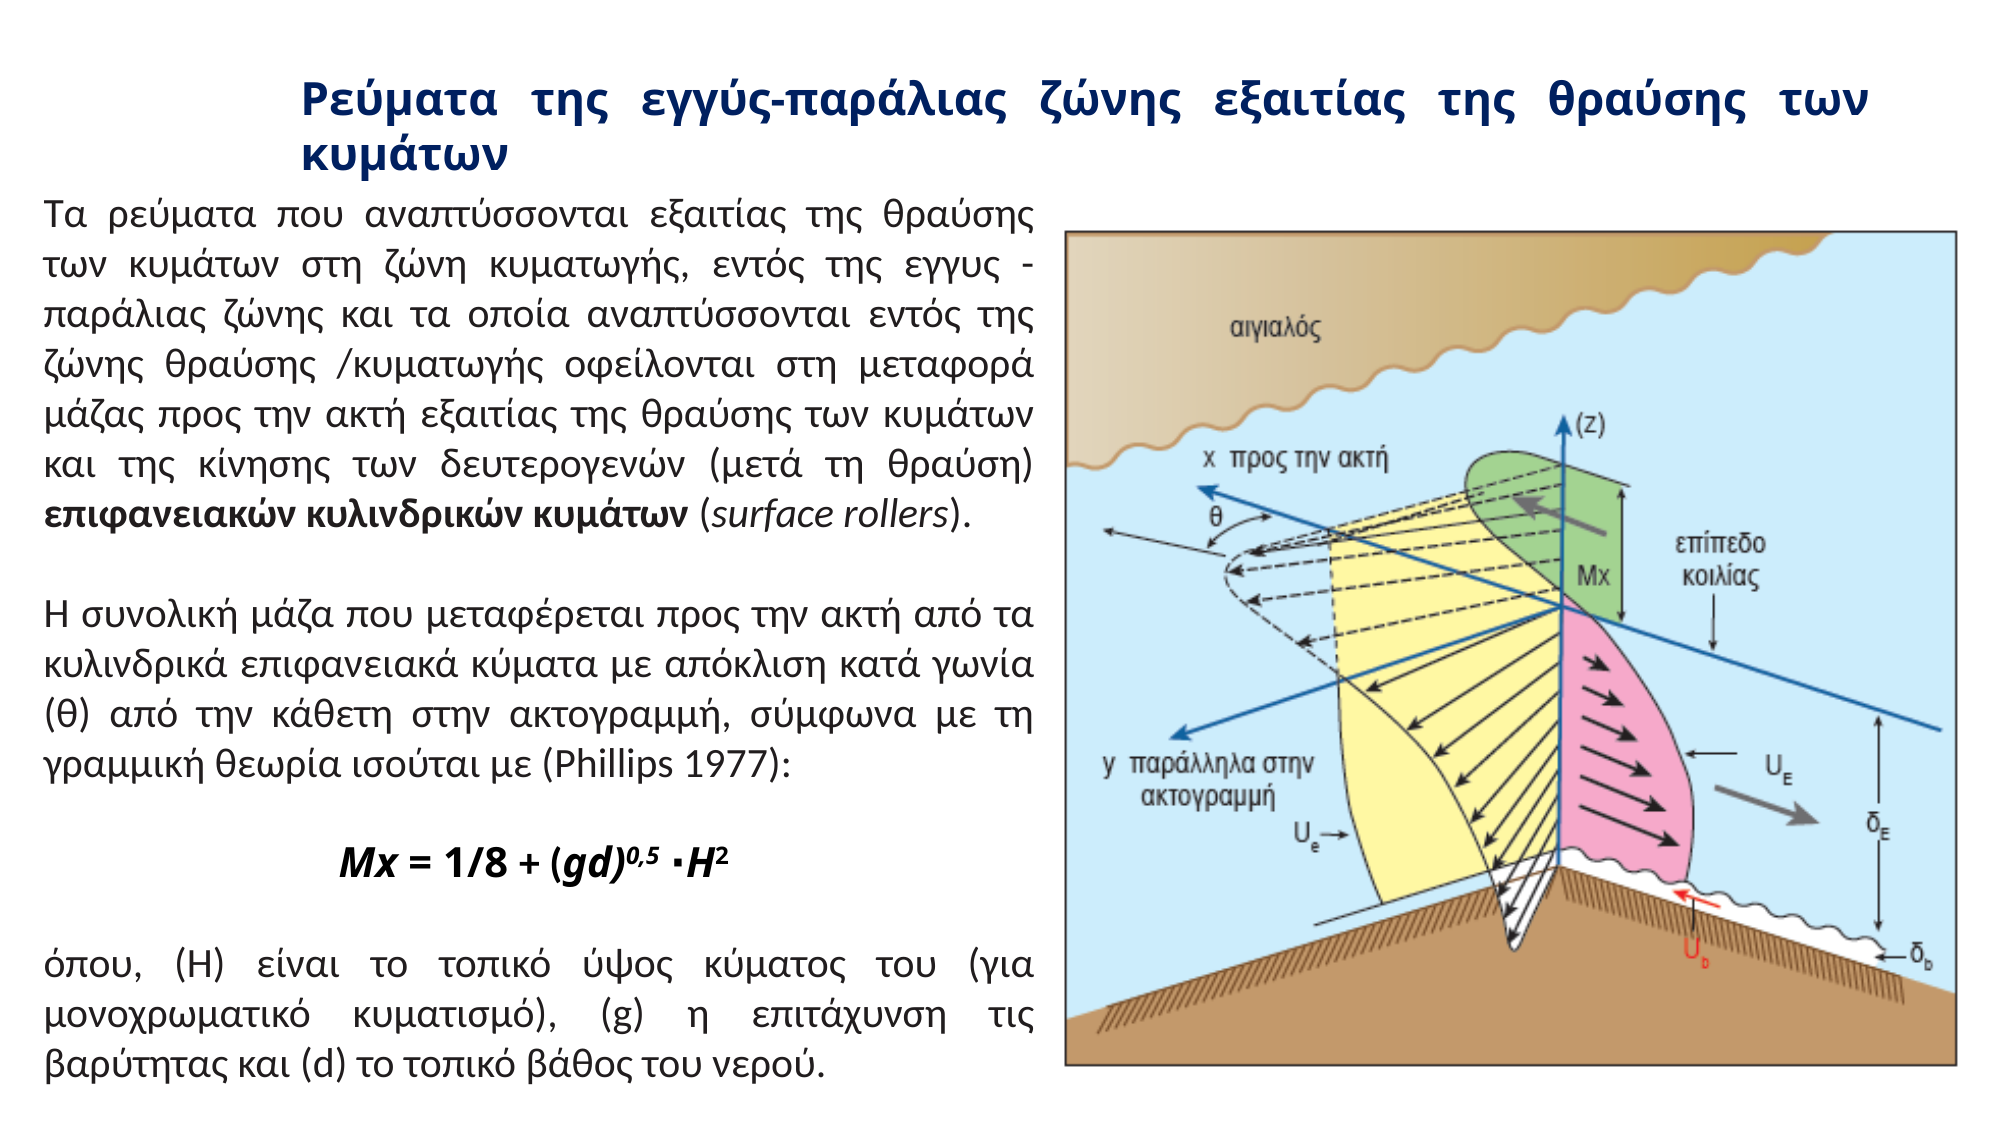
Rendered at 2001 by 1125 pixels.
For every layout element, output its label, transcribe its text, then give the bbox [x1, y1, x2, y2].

text_box Ρεύματα της εγγύς-παράλιας ζώνης εξαιτίας της θραύσης των κυμάτων [285, 22, 1886, 188]
picture [1057, 221, 1972, 1077]
text_box Τα ρεύματα που αναπτύσσονται εξαιτίας της θραύσης των κυμάτων στη ζώνη κυματωγής, εντός της εγγυς -παράλιας ζώνης και τα οποία αναπτύσσονται εντός της ζώνης θραύσης /κυματωγής οφείλονται στη μεταφορά μάζας προς την ακτή εξαιτίας της θραύσης των κυμάτων και της κίνησης των δευτερογενών (μετά τη θραύση) επιφανειακών κυλινδρικών κυμάτων (surface rollers). Η συνολική μάζα που μεταφέρεται προς την ακτή από τα κυλινδρικά επιφανειακά κύματα με απόκλιση κατά γωνία (θ) από την κάθετη στην ακτογραμμή, σύμφωνα με τη γραμμική θεωρία ισούται με (Phillips 1977): Mx = 1/8 + (gd)0,5 ⋅H2 όπου, (H) είναι το τοπικό ύψος κύματος του (για μονοχρωματικό κυματισμό), (g) η επιτάχυνση τις βαρύτητας και (d) το τοπικό βάθος του νερού. [28, 178, 1050, 1094]
